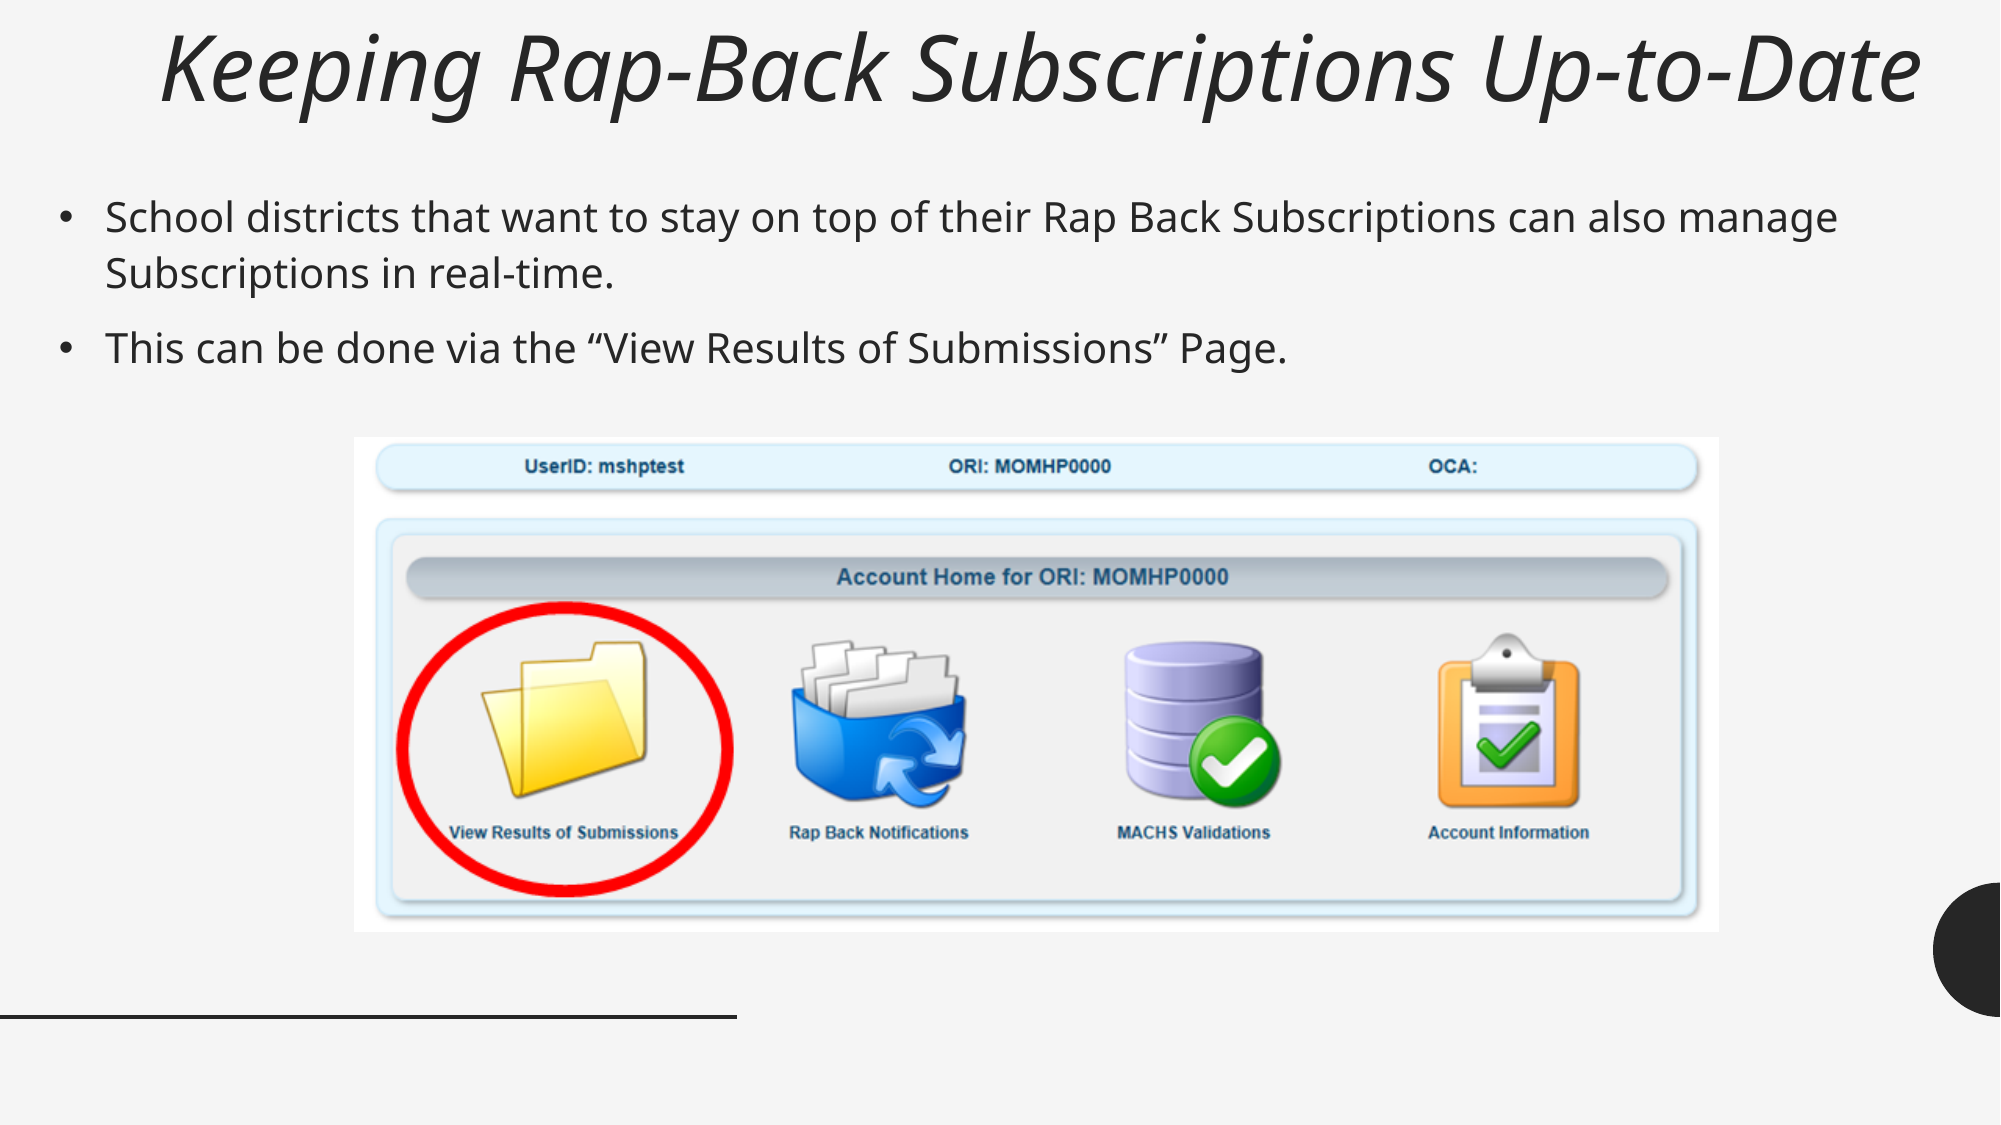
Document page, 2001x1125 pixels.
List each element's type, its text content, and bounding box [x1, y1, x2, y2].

list School districts that want to stay on top of their Rap Back Subscriptions can also manage Subscriptions in real-time. This can be done via the “View Results of Submissions” Page. [43, 177, 1901, 1106]
title Keeping Rap-Back Subscriptions Up-to-Date [0, 14, 1941, 827]
picture [354, 437, 1719, 932]
